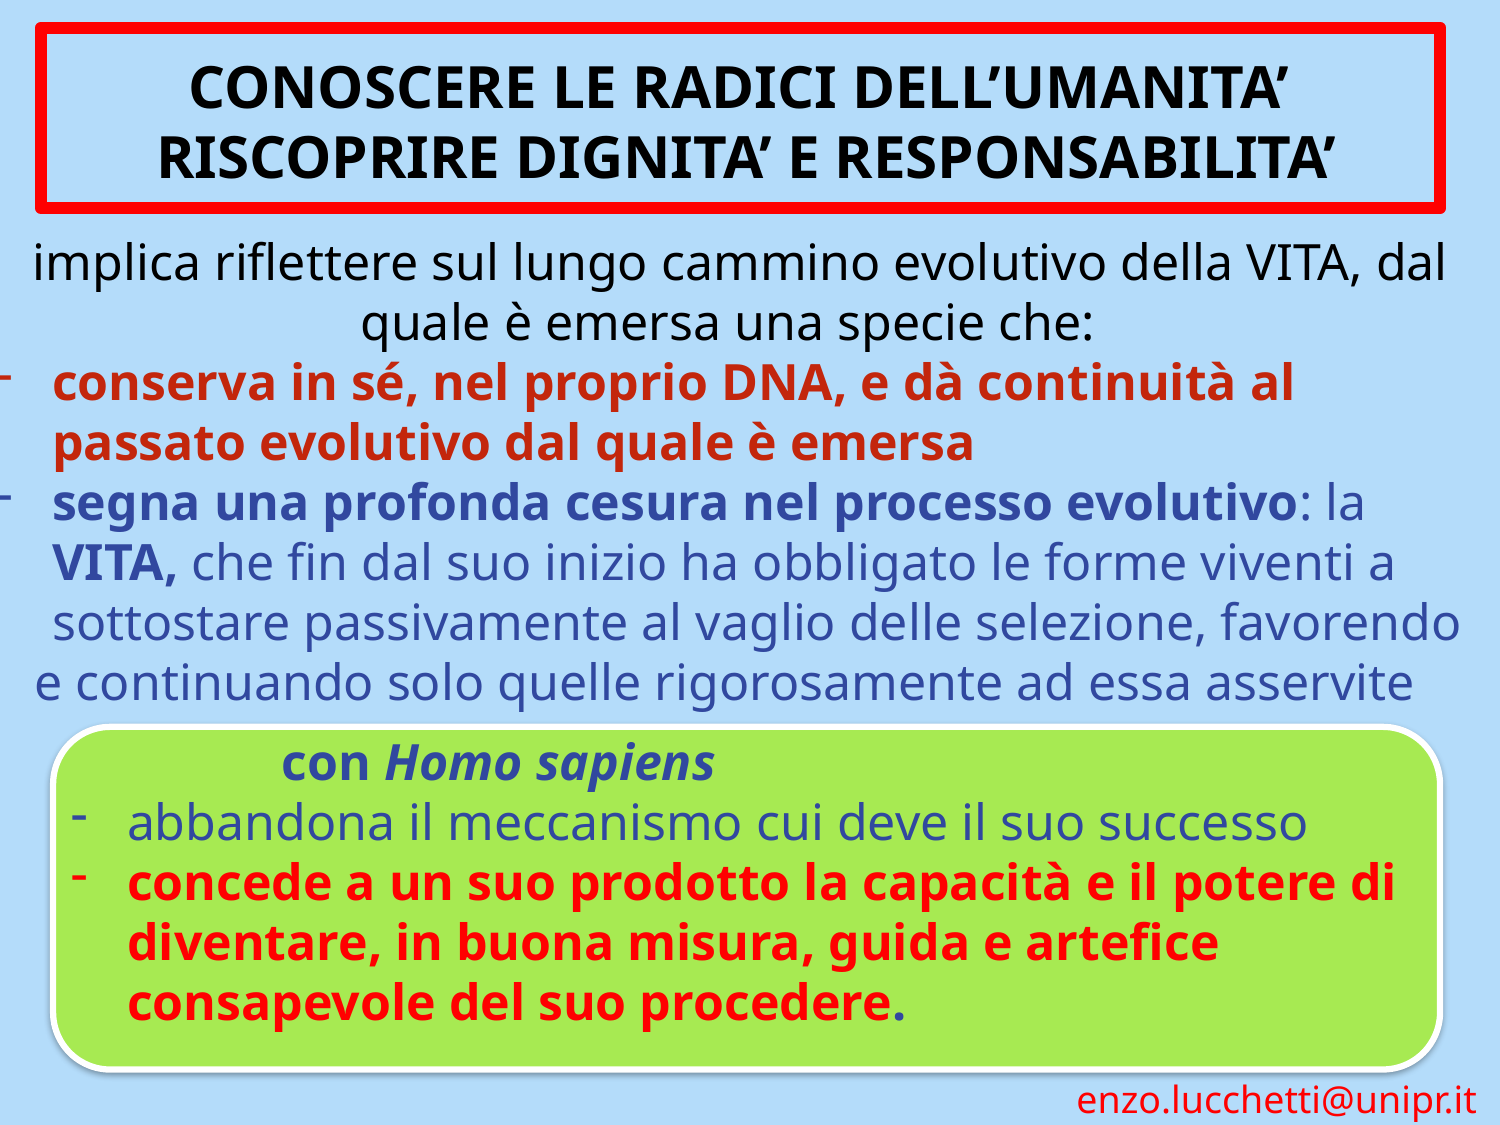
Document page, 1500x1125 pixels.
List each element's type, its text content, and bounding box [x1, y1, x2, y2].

text_box implica riflettere sul lungo cammino evolutivo della VITA, dal quale è emersa una specie che: conserva in sé, nel proprio DNA, e dà continuità al passato evolutivo dal quale è emersa segna una profonda cesura nel processo evolutivo: la VITA, che fin dal suo inizio ha obbligato le forme viventi a sottostare passivamente al vaglio delle selezione, favorendo e continuando solo quelle rigorosamente ad essa asservite con Homo sapiens abbandona il meccanismo cui deve il suo successo concede a un suo prodotto la capacità e il potere di diventare, in buona misura, guida e artefice consapevole del suo procedere. [0, 222, 1500, 1038]
text_box [39, 26, 1442, 210]
text_box enzo.lucchetti@unipr.it [1061, 1068, 1493, 1125]
text_box [55, 1038, 1438, 1073]
